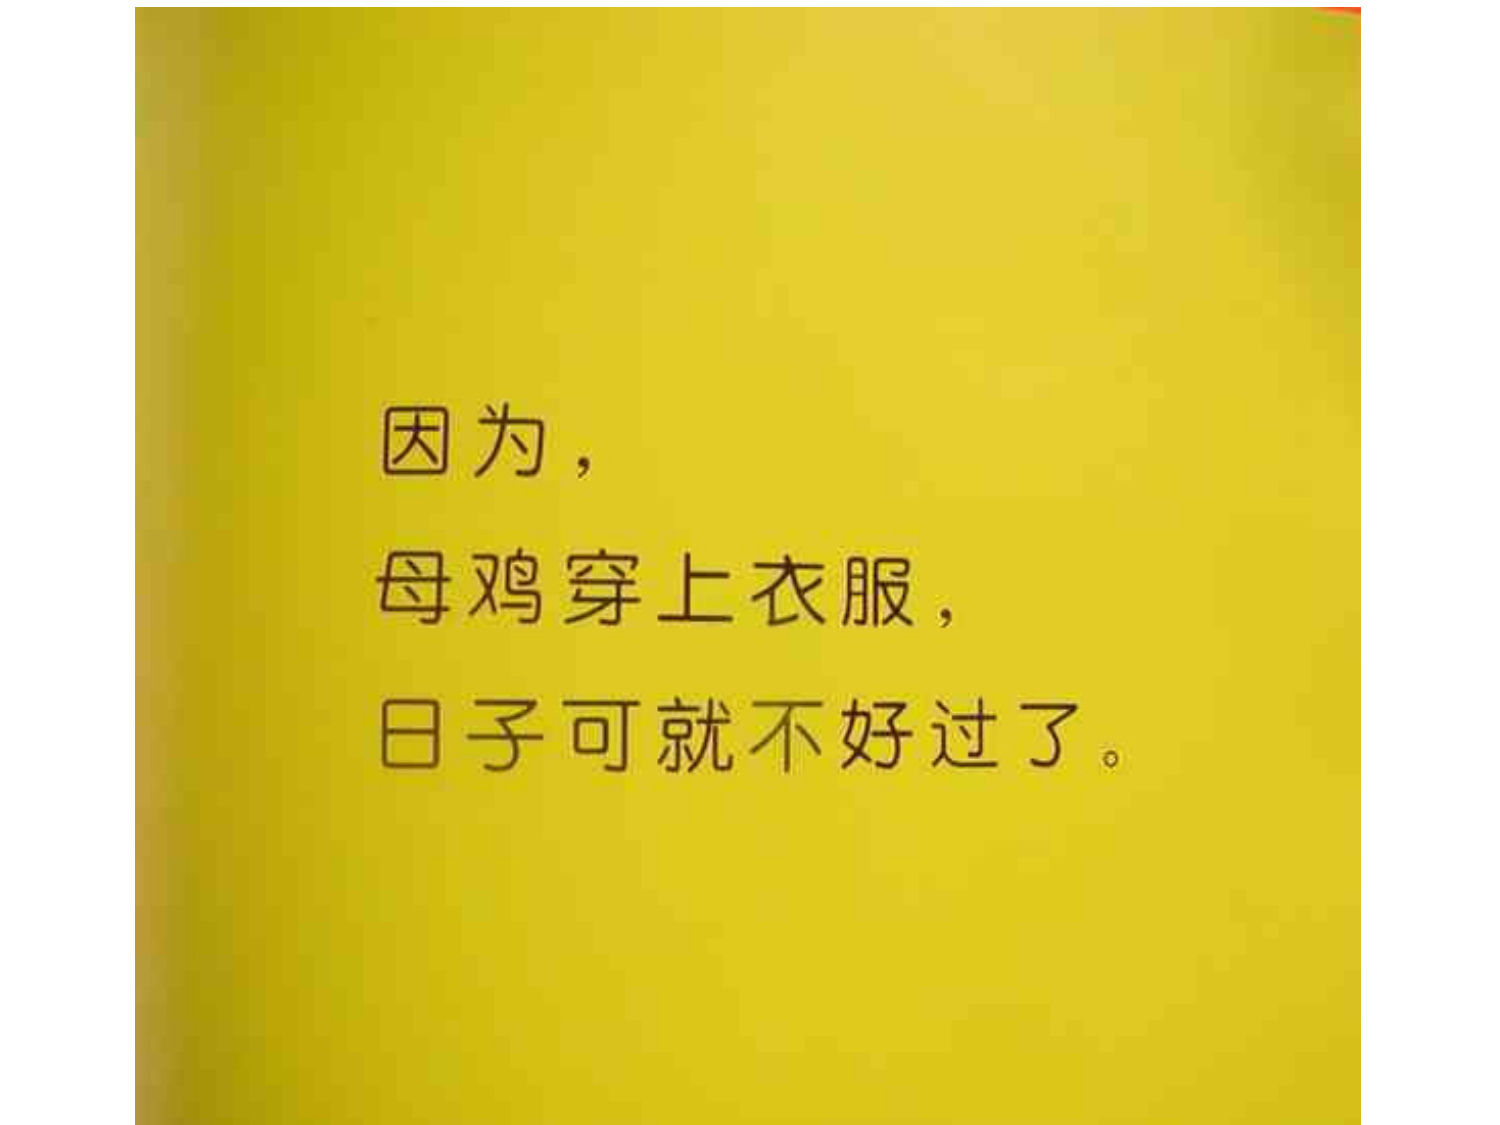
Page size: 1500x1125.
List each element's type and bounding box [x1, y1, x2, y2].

picture [135, 7, 1361, 1125]
